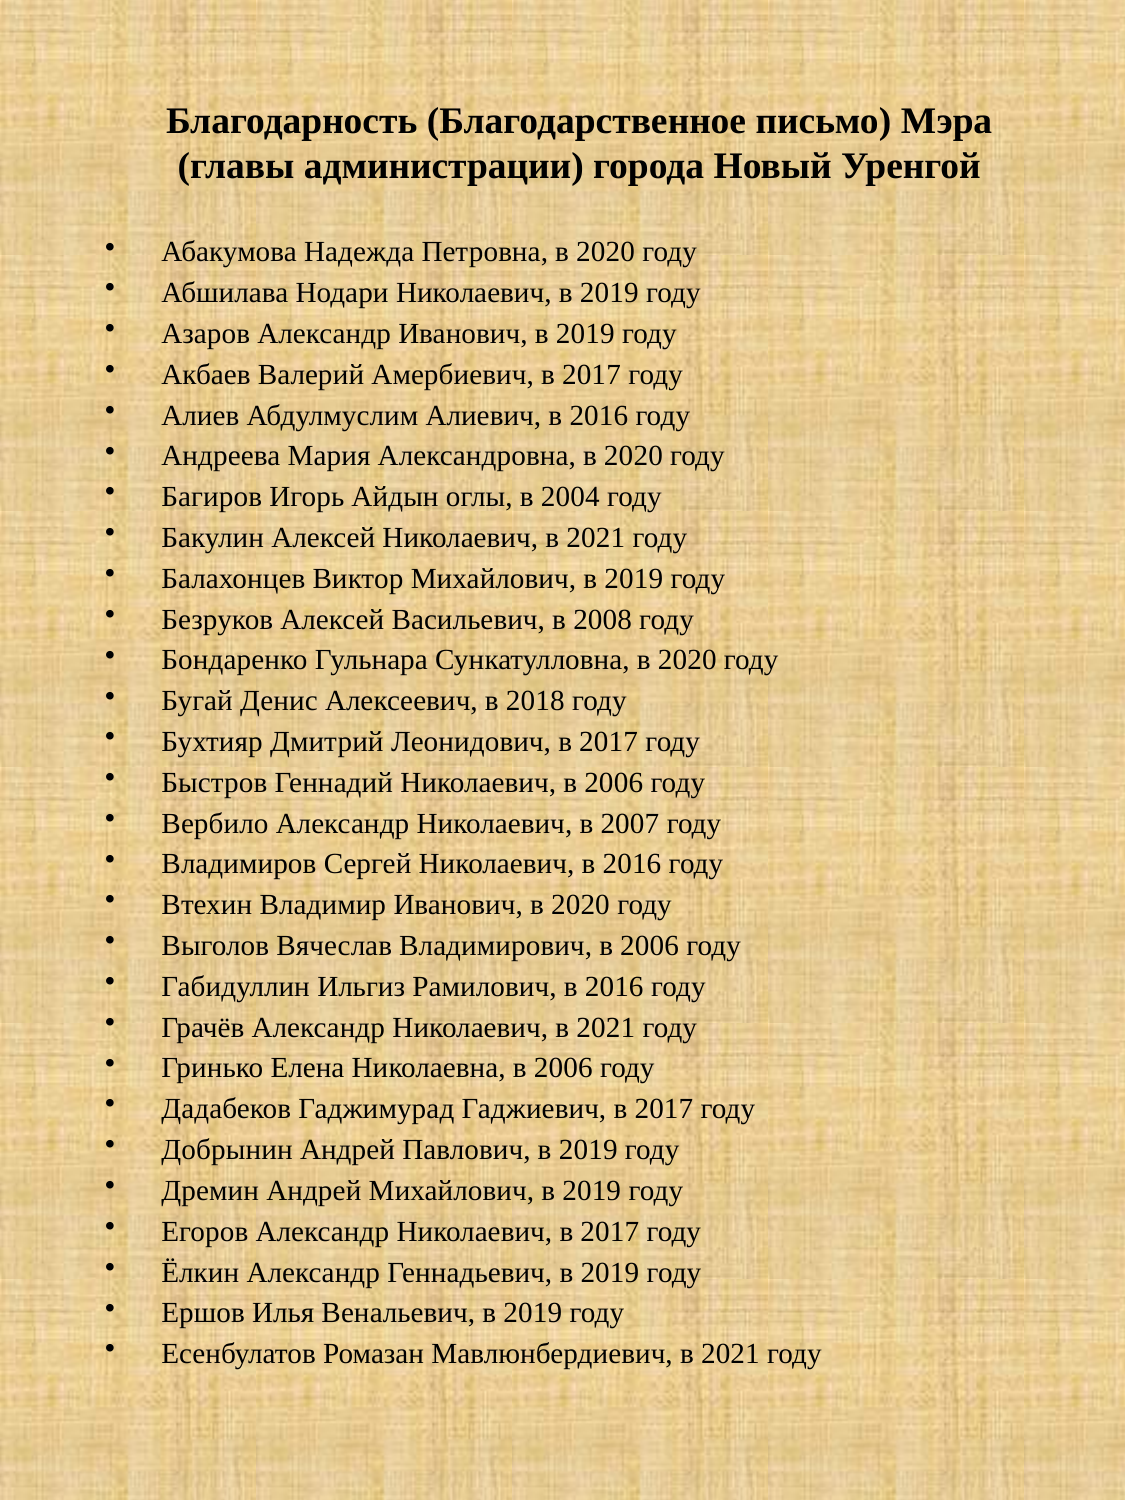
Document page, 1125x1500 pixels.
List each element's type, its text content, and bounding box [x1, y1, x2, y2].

list Благодарность (Благодарственное письмо) Мэра (главы администрации) города Новый Уренгой Абакумова Надежда Петровна, в 2020 году Абшилава Нодари Николаевич, в 2019 году Азаров Александр Иванович, в 2019 году Акбаев Валерий Амербиевич, в 2017 году Алиев Абдулмуслим Алиевич, в 2016 году Андреева Мария Александровна, в 2020 году Багиров Игорь Айдын оглы, в 2004 году Бакулин Алексей Николаевич, в 2021 году Балахонцев Виктор Михайлович, в 2019 году Безруков Алексей Васильевич, в 2008 году Бондаренко Гульнара Сункатулловна, в 2020 году Бугай Денис Алексеевич, в 2018 году Бухтияр Дмитрий Леонидович, в 2017 году Быстров Геннадий Николаевич, в 2006 году Вербило Александр Николаевич, в 2007 году Владимиров Сергей Николаевич, в 2016 году Втехин Владимир Иванович, в 2020 году Выголов Вячеслав Владимирович, в 2006 году Габидуллин Ильгиз Рамилович, в 2016 году Грачёв Александр Николаевич, в 2021 году Гринько Елена Николаевна, в 2006 году Дадабеков Гаджимурад Гаджиевич, в 2017 году Добрынин Андрей Павлович, в 2019 году Дремин Андрей Михайлович, в 2019 году Егоров Александр Николаевич, в 2017 году Ёлкин Александр Геннадьевич, в 2019 году Ершов Илья Венальевич, в 2019 году Есенбулатов Ромазан Мавлюнбердиевич, в 2021 году [90, 88, 1069, 1424]
picture [0, 0, 1125, 1500]
